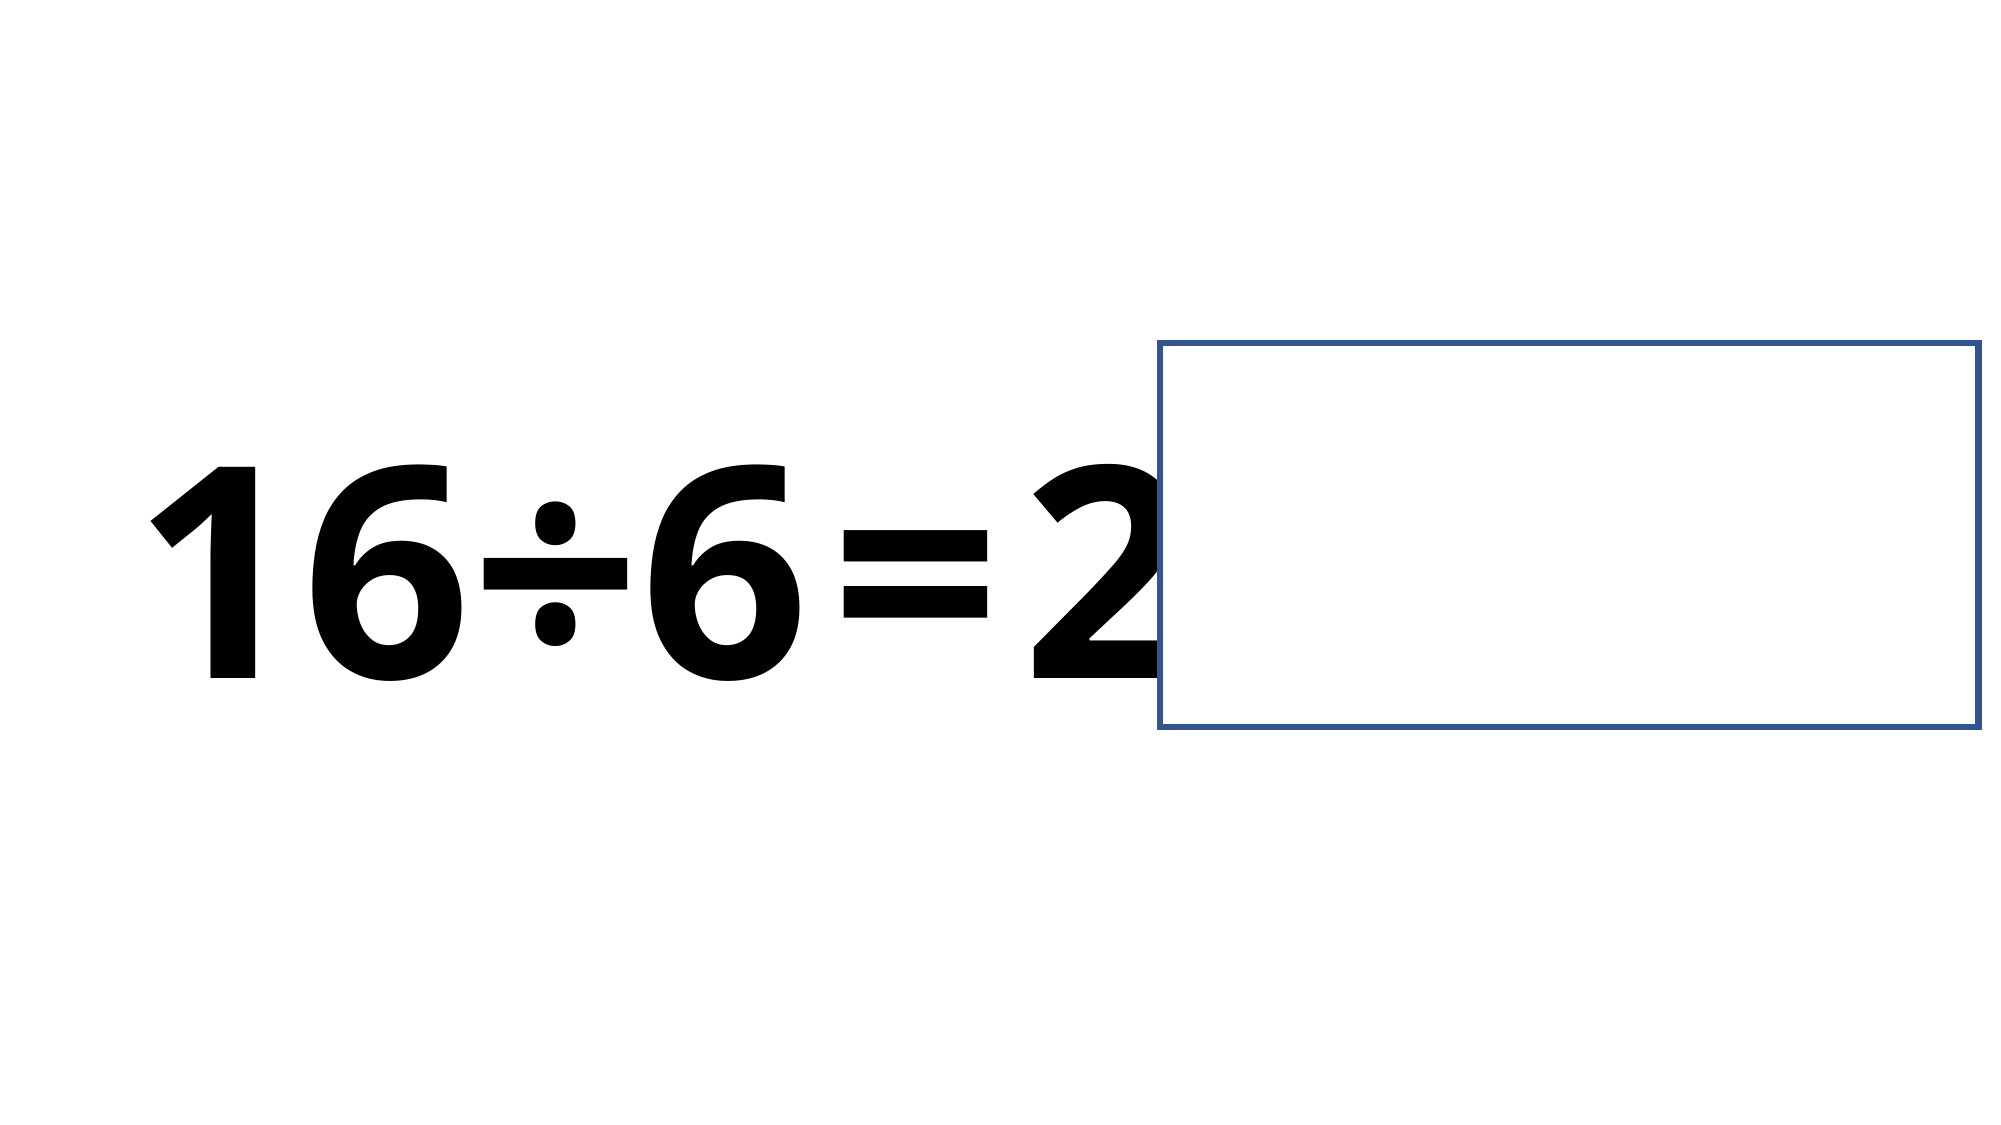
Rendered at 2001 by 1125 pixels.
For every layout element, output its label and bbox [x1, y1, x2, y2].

text_box [1159, 342, 1980, 375]
text_box [0, 375, 2000, 750]
